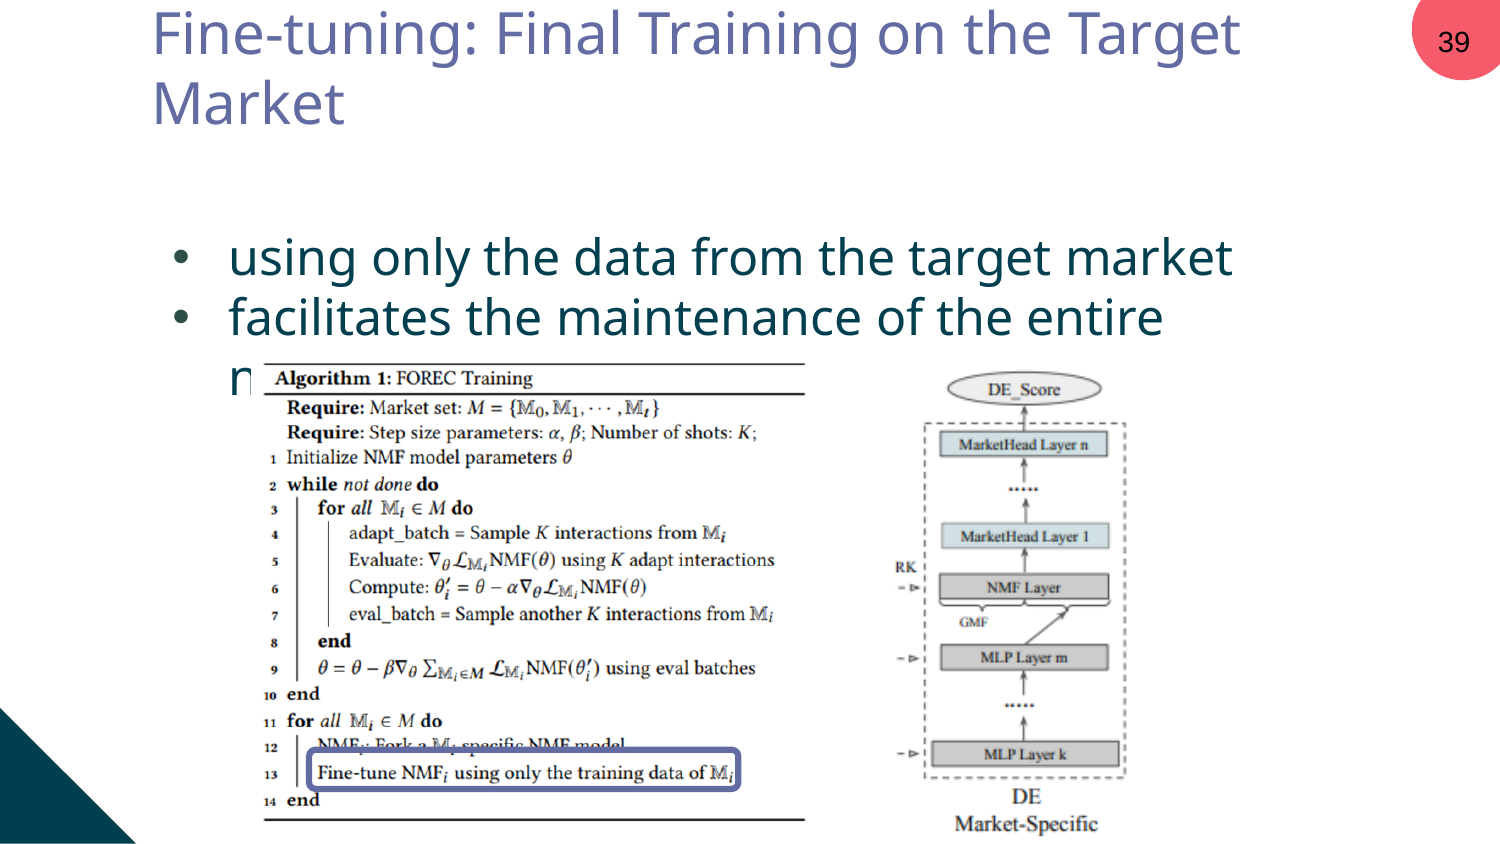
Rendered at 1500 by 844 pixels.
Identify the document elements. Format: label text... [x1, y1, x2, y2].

picture [895, 347, 1154, 844]
list using only the data from the target market facilitates the maintenance of the entire network [134, 210, 1366, 754]
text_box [250, 348, 820, 827]
title Fine-tuning: Final Training on the Target Market [136, 18, 1459, 114]
slide_number 39 [1395, 15, 1486, 81]
